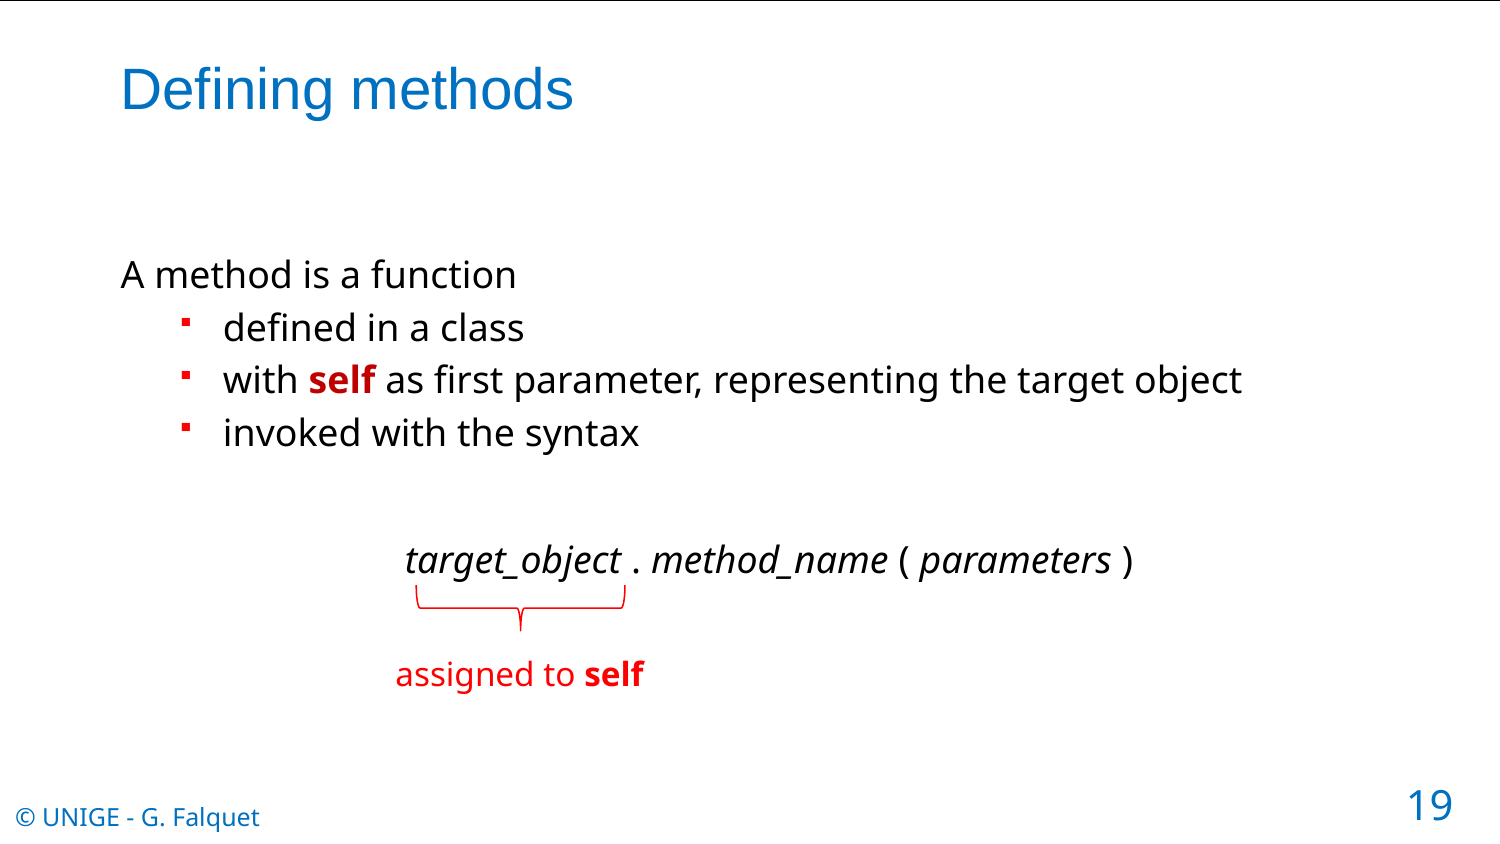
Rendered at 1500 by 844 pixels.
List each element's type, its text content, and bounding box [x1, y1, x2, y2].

slide_number 19 [1131, 780, 1469, 844]
title Defining methods [105, 53, 1335, 129]
slide_number © UNIGE - G. Falquet [0, 802, 488, 840]
list A method is a function defined in a class with self as first parameter, representing the target object invoked with the syntax target_object . method_name ( parameters ) [105, 191, 1433, 738]
text_box [416, 585, 625, 631]
text_box assigned to self [380, 645, 659, 701]
